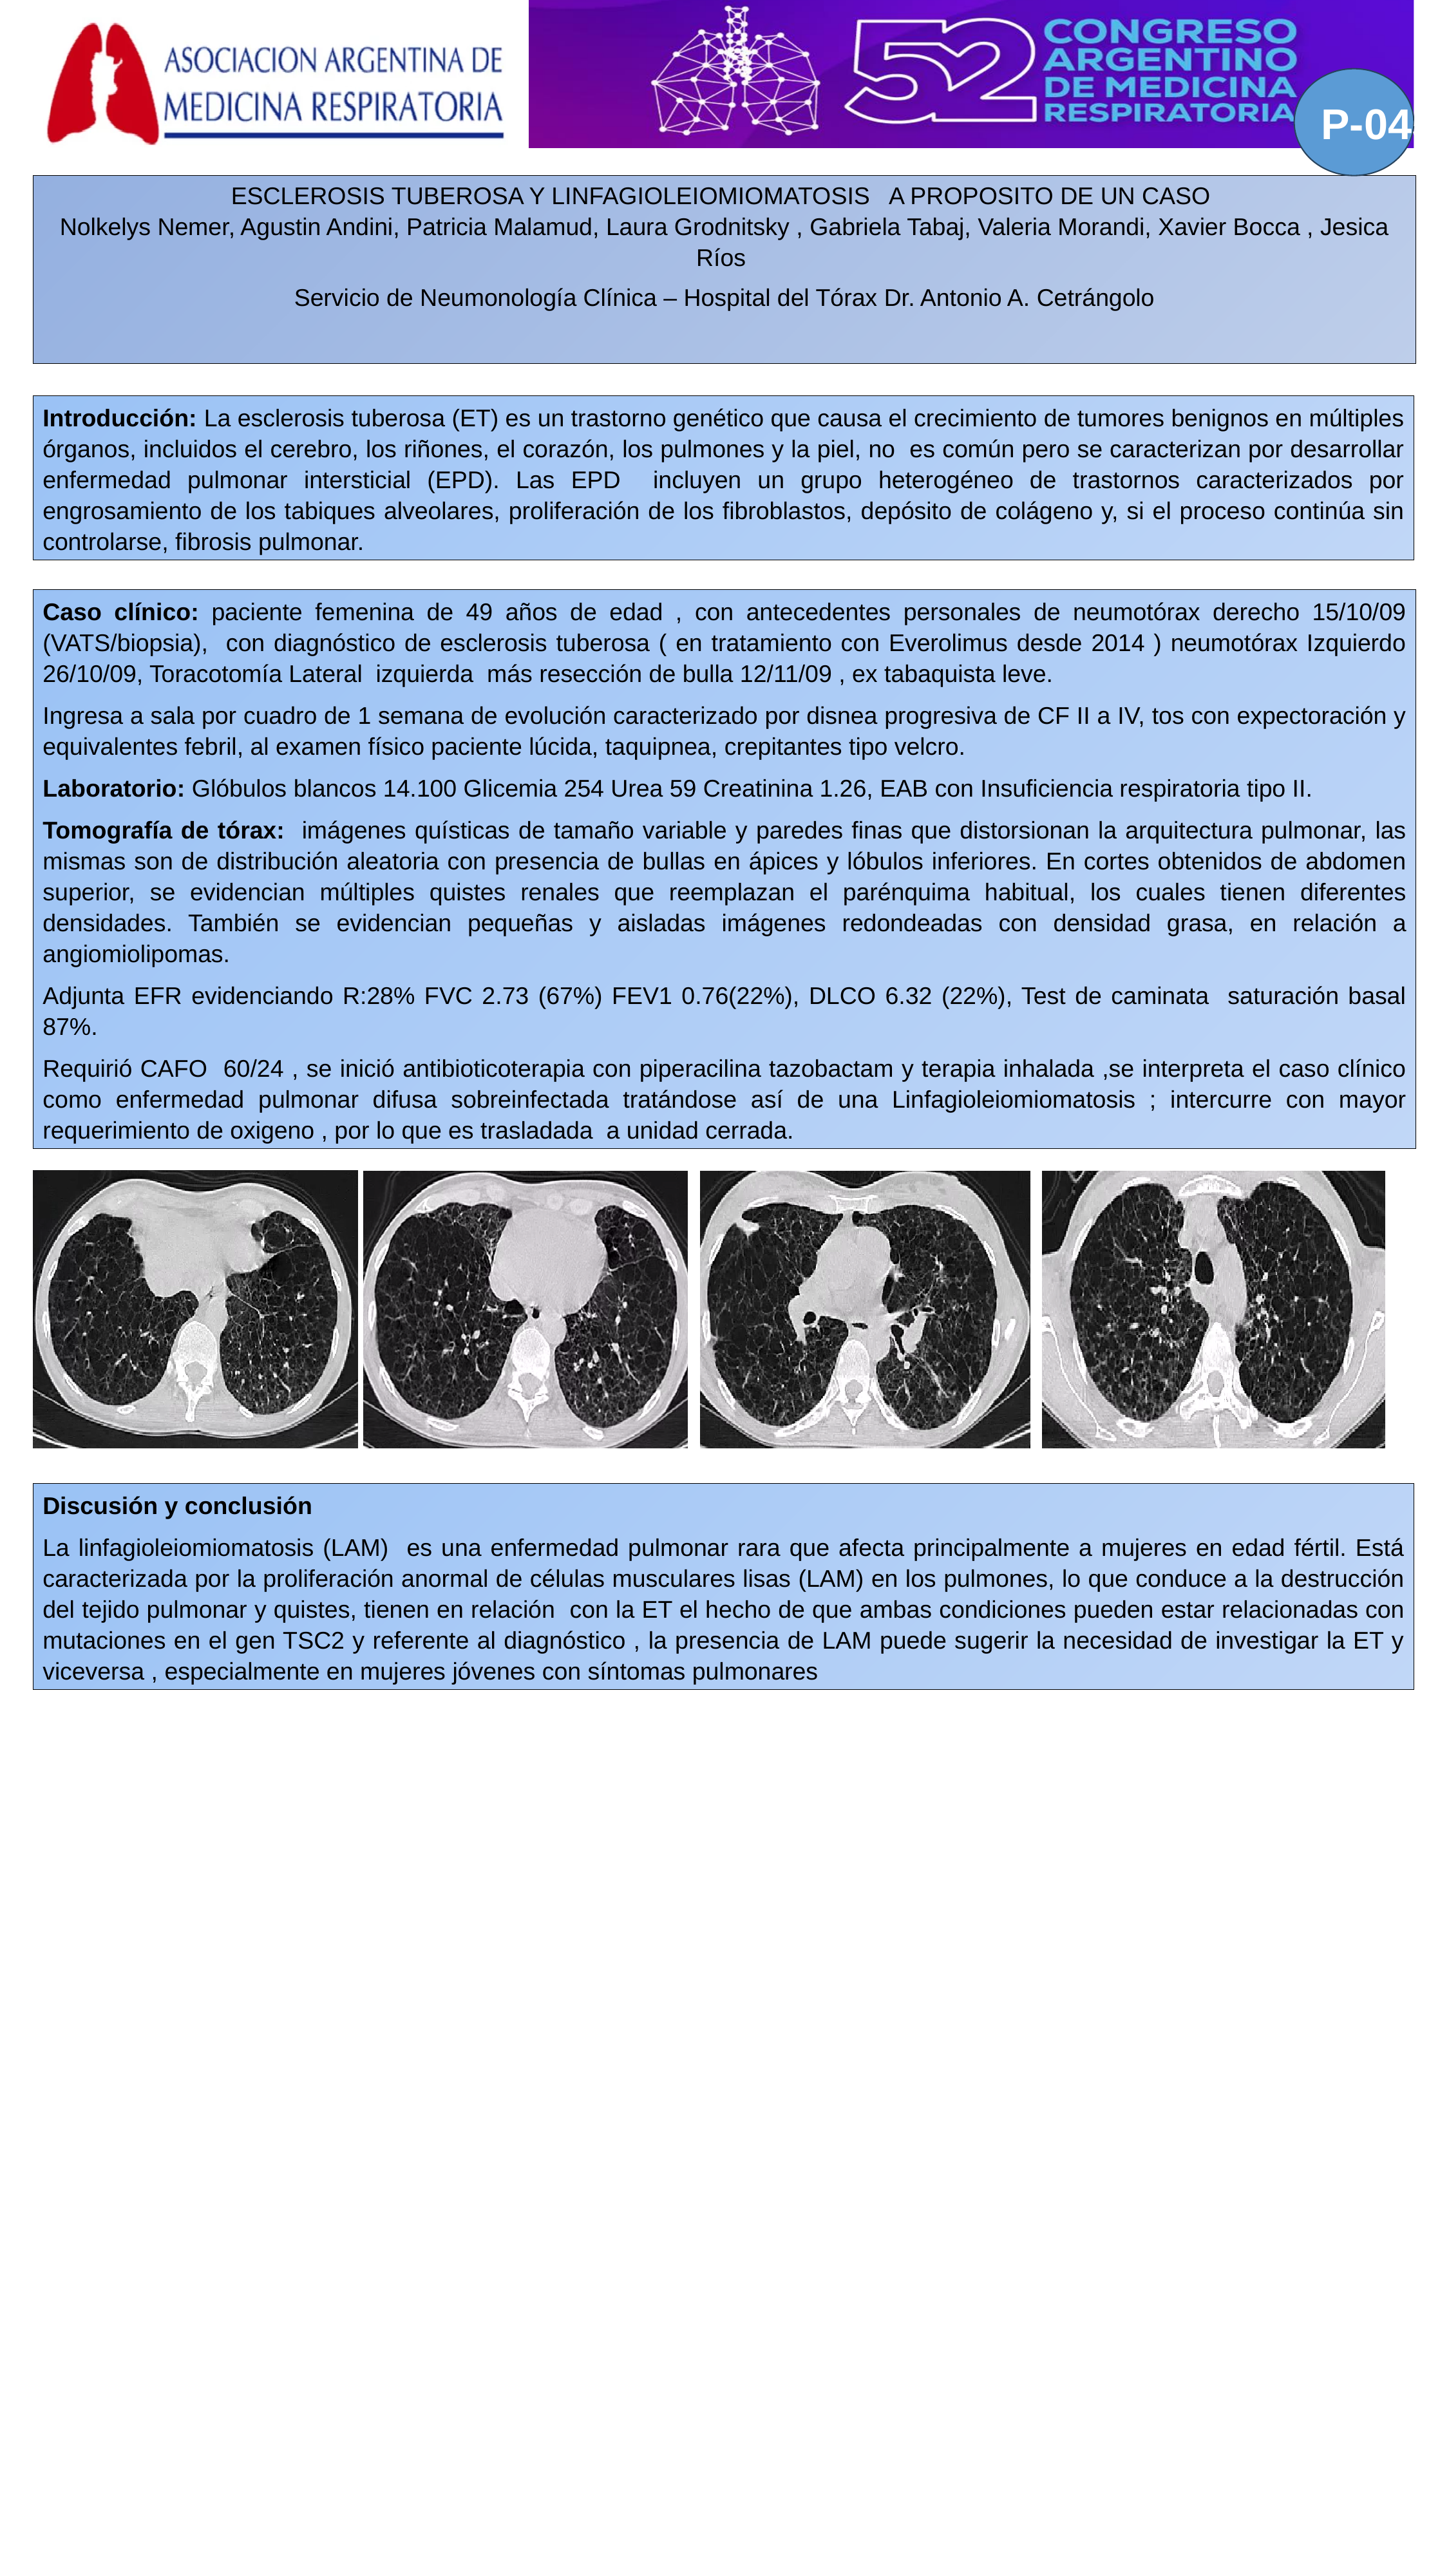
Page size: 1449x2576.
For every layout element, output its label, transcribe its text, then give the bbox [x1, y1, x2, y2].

picture [1042, 1171, 1385, 1449]
picture [363, 1171, 688, 1449]
text_box ESCLEROSIS TUBEROSA Y LINFAGIOLEIOMIOMATOSIS A PROPOSITO DE UN CASO Nolkelys Nemer, Agustin Andini, Patricia Malamud, Laura Grodnitsky , Gabriela Tabaj, Valeria Morandi, Xavier Bocca , Jesica Ríos Servicio de Neumonología Clínica – Hospital del Tórax Dr. Antonio A. Cetrángolo [33, 175, 1416, 364]
text_box P-045 [1301, 148, 1407, 176]
text_box Discusión y conclusión La linfagioleiomiomatosis (LAM) es una enfermedad pulmonar rara que afecta principalmente a mujeres en edad fértil. Está caracterizada por la proliferación anormal de células musculares lisas (LAM) en los pulmones, lo que conduce a la destrucción del tejido pulmonar y quistes, tienen en relación con la ET el hecho de que ambas condiciones pueden estar relacionadas con mutaciones en el gen TSC2 y referente al diagnóstico , la presencia de LAM puede sugerir la necesidad de investigar la ET y viceversa , especialmente en mujeres jóvenes con síntomas pulmonares [33, 1483, 1414, 1690]
text_box Caso clínico: paciente femenina de 49 años de edad , con antecedentes personales de neumotórax derecho 15/10/09 (VATS/biopsia), con diagnóstico de esclerosis tuberosa ( en tratamiento con Everolimus desde 2014 ) neumotórax Izquierdo 26/10/09, Toracotomía Lateral izquierda más resección de bulla 12/11/09 , ex tabaquista leve. Ingresa a sala por cuadro de 1 semana de evolución caracterizado por disnea progresiva de CF II a IV, tos con expectoración y equivalentes febril, al examen físico paciente lúcida, taquipnea, crepitantes tipo velcro. Laboratorio: Glóbulos blancos 14.100 Glicemia 254 Urea 59 Creatinina 1.26, EAB con Insuficiencia respiratoria tipo II. Tomografía de tórax: imágenes quísticas de tamaño variable y paredes finas que distorsionan la arquitectura pulmonar, las mismas son de distribución aleatoria con presencia de bullas en ápices y lóbulos inferiores. En cortes obtenidos de abdomen superior, se evidencian múltiples quistes renales que reemplazan el parénquima habitual, los cuales tienen diferentes densidades. También se evidencian pequeñas y aisladas imágenes redondeadas con densidad grasa, en relación a angiomiolipomas. Adjunta EFR evidenciando R:28% FVC 2.73 (67%) FEV1 0.76(22%), DLCO 6.32 (22%), Test de caminata saturación basal 87%. Requirió CAFO 60/24 , se inició antibioticoterapia con piperacilina tazobactam y terapia inhalada ,se interpreta el caso clínico como enfermedad pulmonar difusa sobreinfectada tratándose así de una Linfagioleiomiomatosis ; intercurre con mayor requerimiento de oxigeno , por lo que es trasladada a unidad cerrada. [33, 589, 1416, 1149]
picture [700, 1171, 1030, 1449]
picture [33, 1170, 358, 1449]
text_box Introducción: La esclerosis tuberosa (ET) es un trastorno genético que causa el crecimiento de tumores benignos en múltiples órganos, incluidos el cerebro, los riñones, el corazón, los pulmones y la piel, no es común pero se caracterizan por desarrollar enfermedad pulmonar intersticial (EPD). Las EPD incluyen un grupo heterogéneo de trastornos caracterizados por engrosamiento de los tabiques alveolares, proliferación de los fibroblastos, depósito de colágeno y, si el proceso continúa sin controlarse, fibrosis pulmonar. [33, 395, 1414, 560]
picture [19, 0, 1414, 148]
